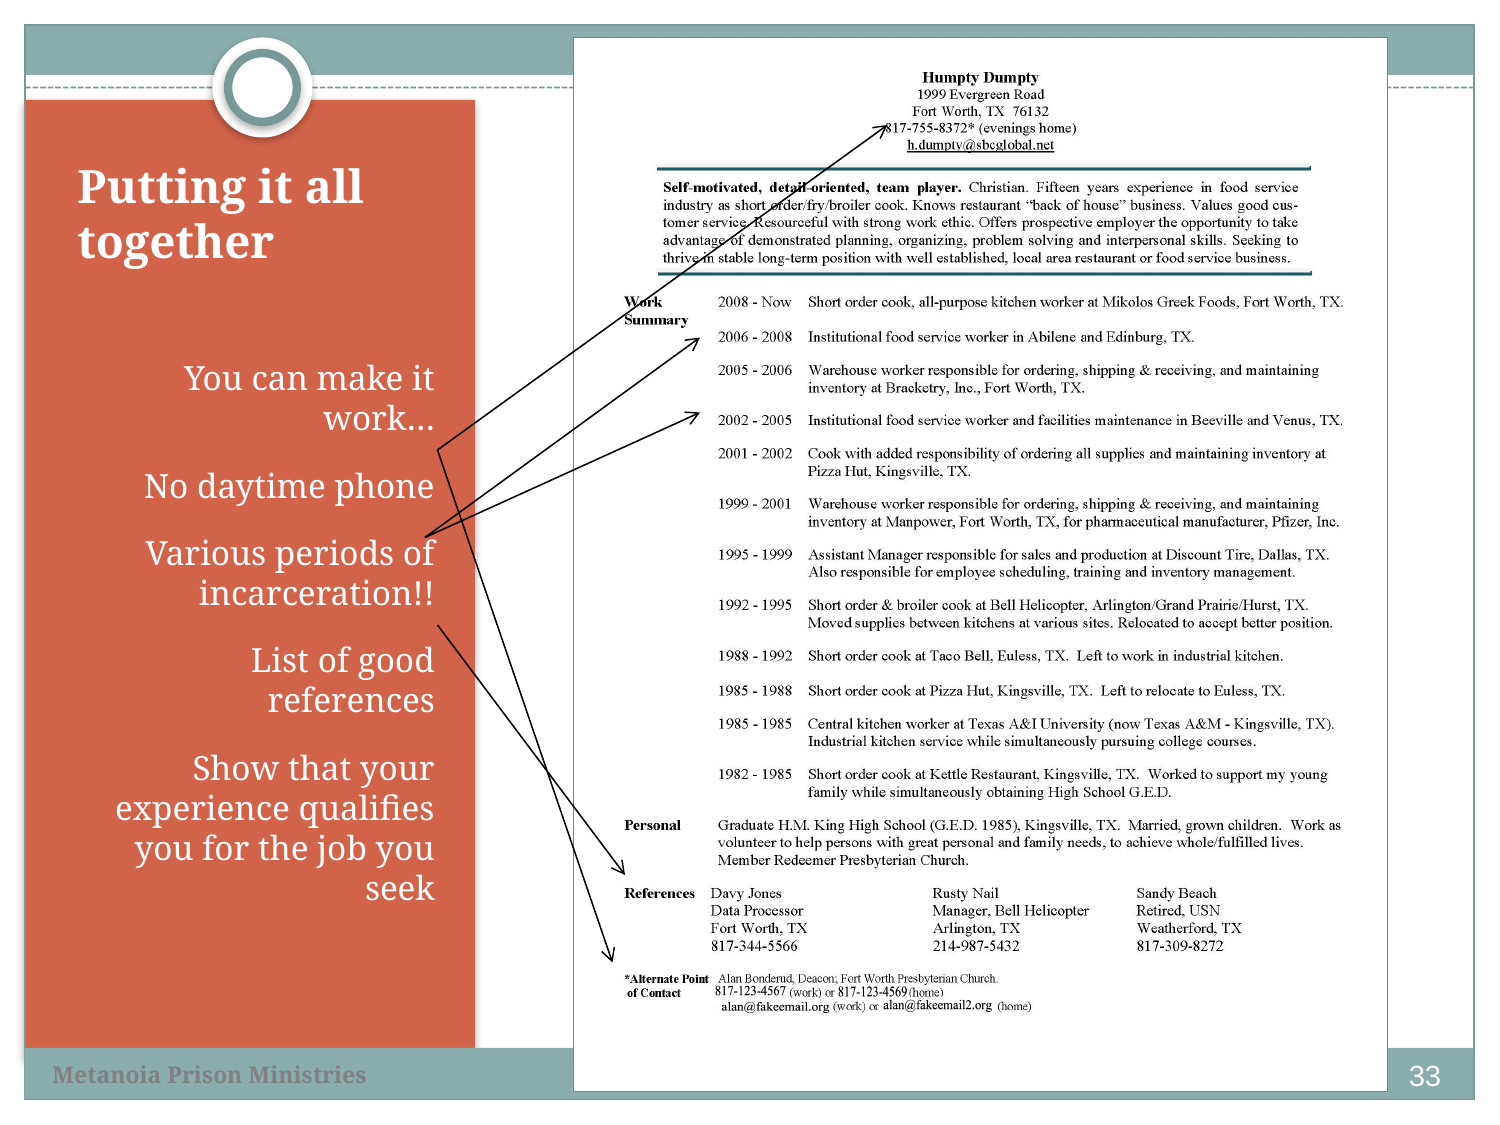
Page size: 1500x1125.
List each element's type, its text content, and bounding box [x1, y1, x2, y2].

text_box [424, 337, 701, 411]
title Putting it all together [62, 149, 430, 313]
text_box Metanoia Prison Ministries [37, 1052, 382, 1096]
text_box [405, 656, 657, 844]
text_box 33 [1388, 1049, 1475, 1100]
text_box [268, 618, 782, 794]
picture [572, 37, 1388, 1092]
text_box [437, 124, 888, 451]
list You can make it work… No daytime phone Various periods of incarceration!! List of good references Show that your experience qualifies you for the job you seek [62, 349, 451, 1006]
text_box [424, 412, 701, 538]
